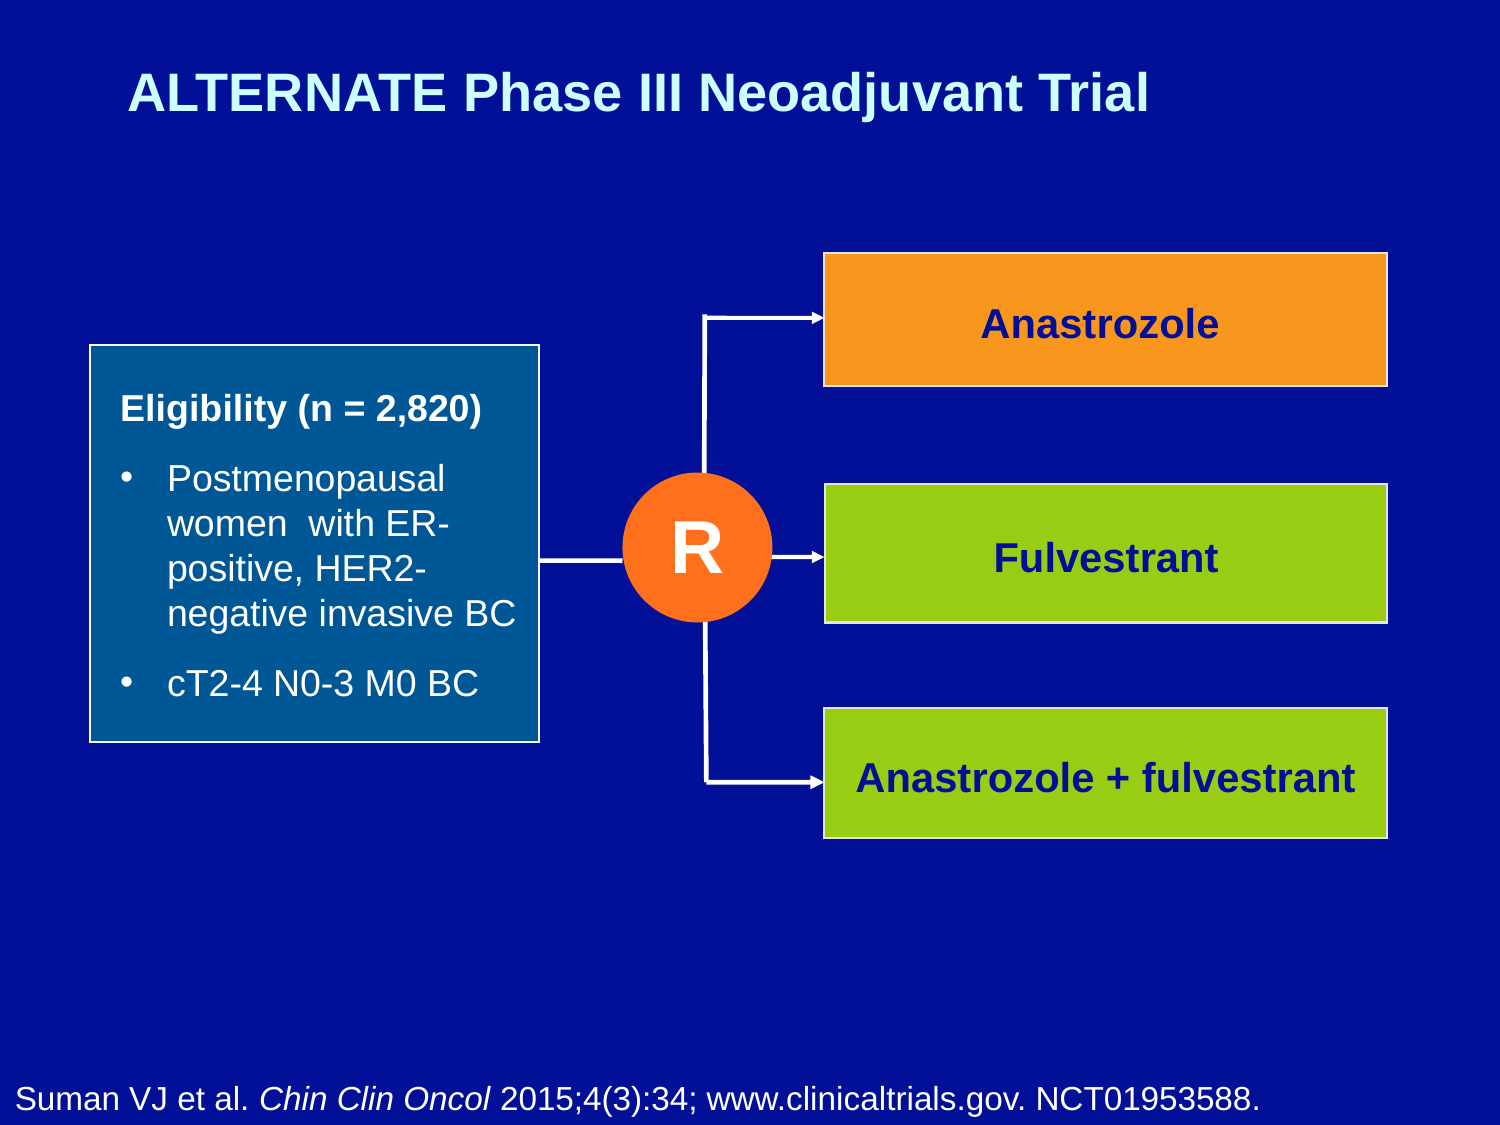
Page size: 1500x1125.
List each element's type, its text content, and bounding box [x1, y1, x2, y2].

text_box Eligibility (n = 2,820) Postmenopausal women with ER-positive, HER2-negative invasive BC cT2-4 N0-3 M0 BC [90, 345, 540, 742]
title ALTERNATE Phase III Neoadjuvant Trial [112, 0, 1387, 188]
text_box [622, 472, 773, 623]
text_box [706, 311, 825, 325]
text_box Anastrozole + fulvestrant [824, 708, 1387, 838]
text_box [778, 550, 825, 564]
text_box Suman VJ et al. Chin Clin Oncol 2015;4(3):34; www.clinicaltrials.gov. NCT01953588. [0, 1069, 1467, 1125]
text_box Fulvestrant [825, 484, 1387, 623]
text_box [704, 585, 825, 783]
text_box Anastrozole [824, 252, 1387, 387]
